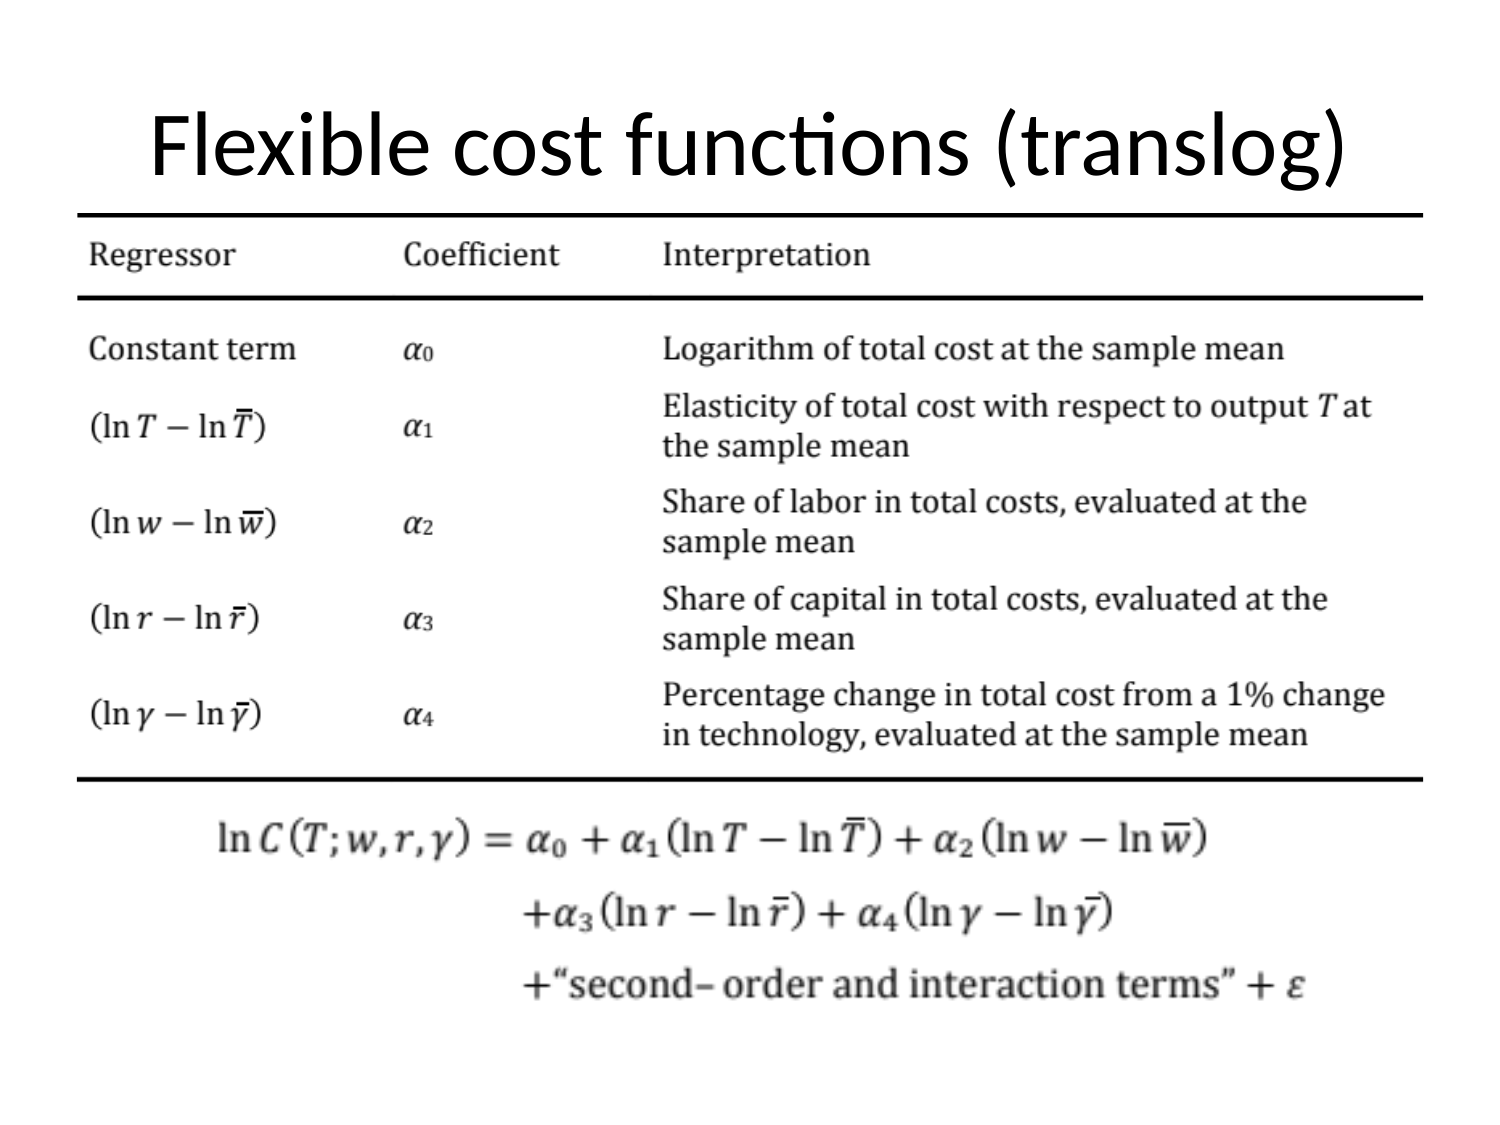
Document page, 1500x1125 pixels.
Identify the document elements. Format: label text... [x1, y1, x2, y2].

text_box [218, 812, 1500, 1036]
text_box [76, 213, 1424, 811]
title Flexible cost functions (translog) [75, 45, 1425, 214]
